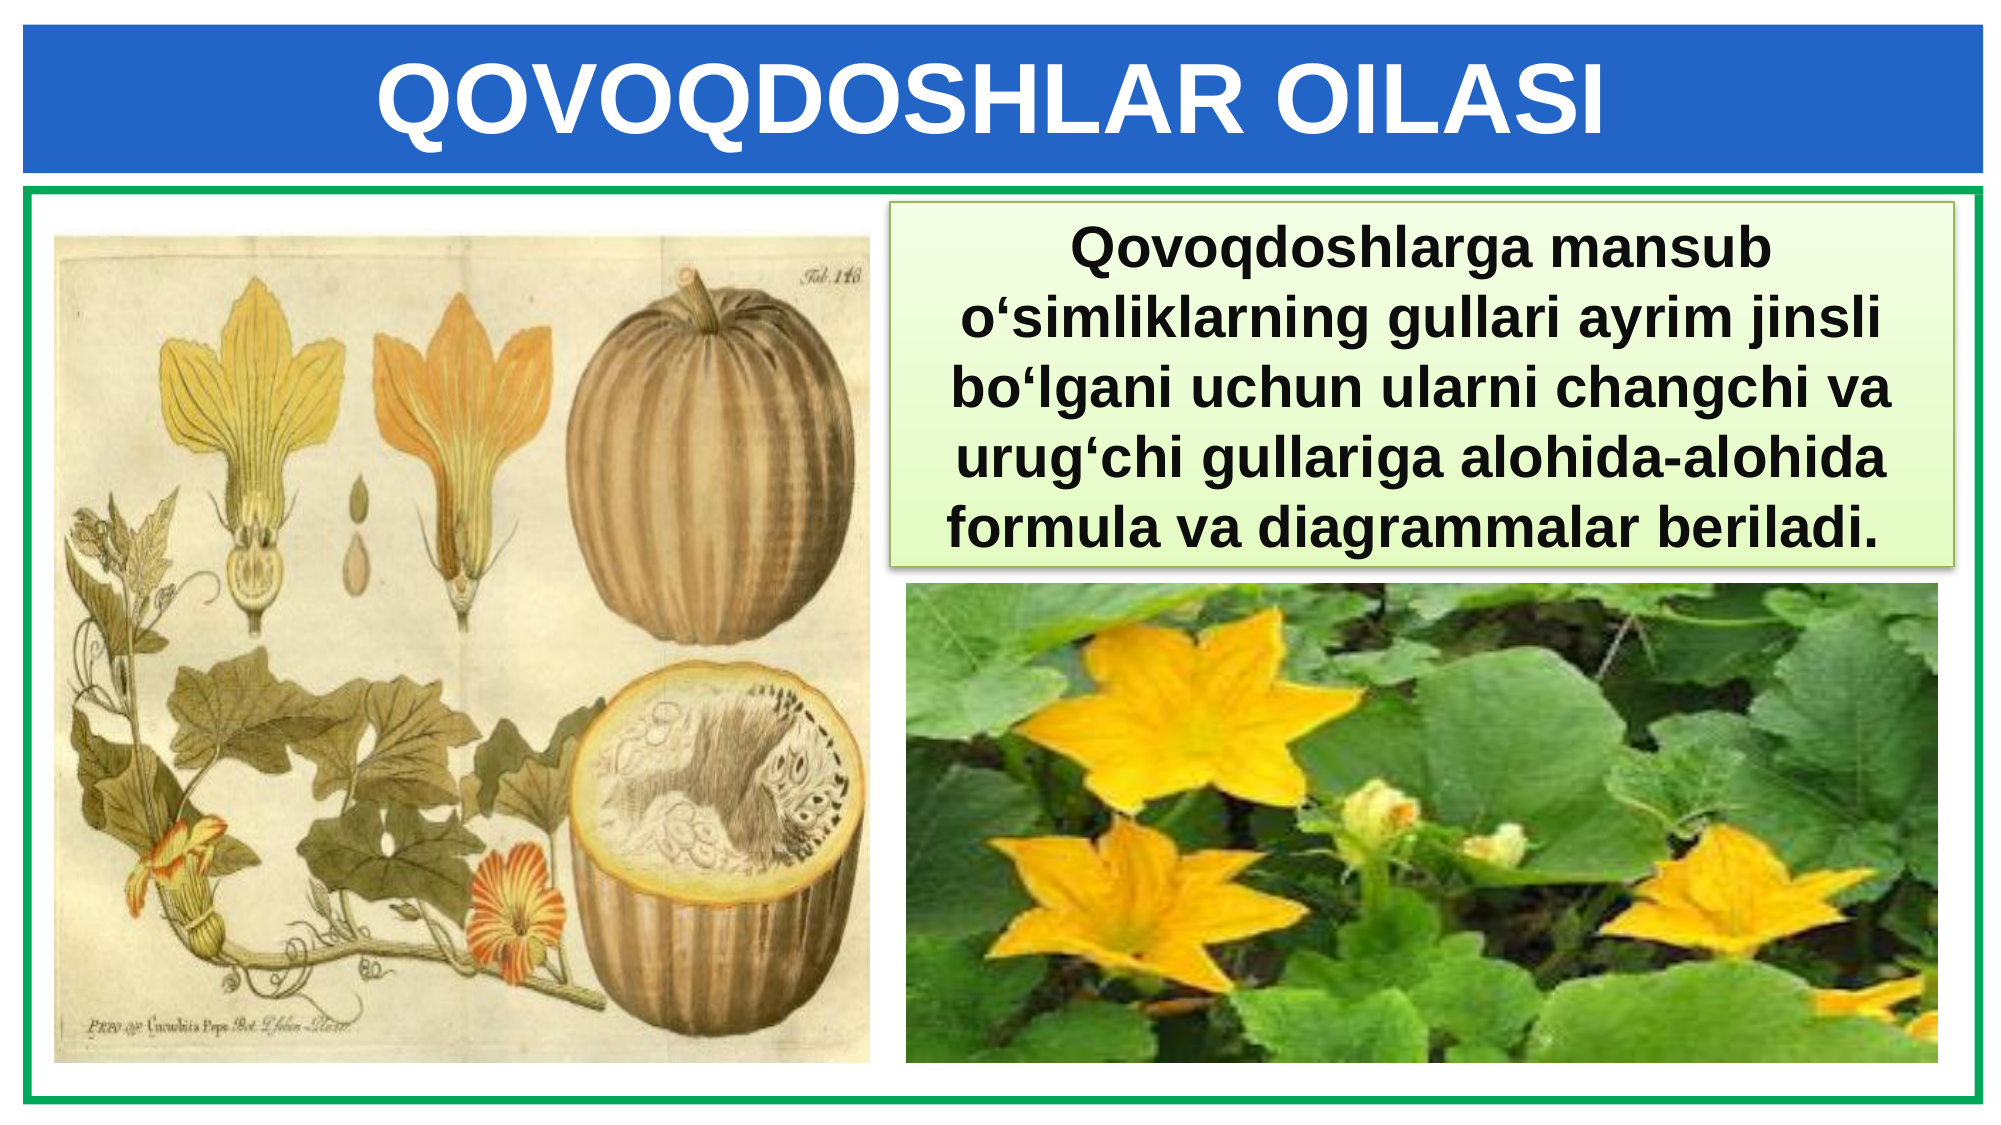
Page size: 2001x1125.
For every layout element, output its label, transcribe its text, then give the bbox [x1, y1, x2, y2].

text_box Qovoqdoshlarga mansub o‘simliklarning gullari ayrim jinsli bo‘lgani uchun ularni changchi va urug‘chi gullariga alohida-alohida formula va diagrammalar beriladi. [889, 201, 1955, 567]
picture [906, 583, 1938, 1063]
title QOVOQDOSHLAR OILASI [30, 0, 1954, 187]
picture [54, 228, 870, 1063]
